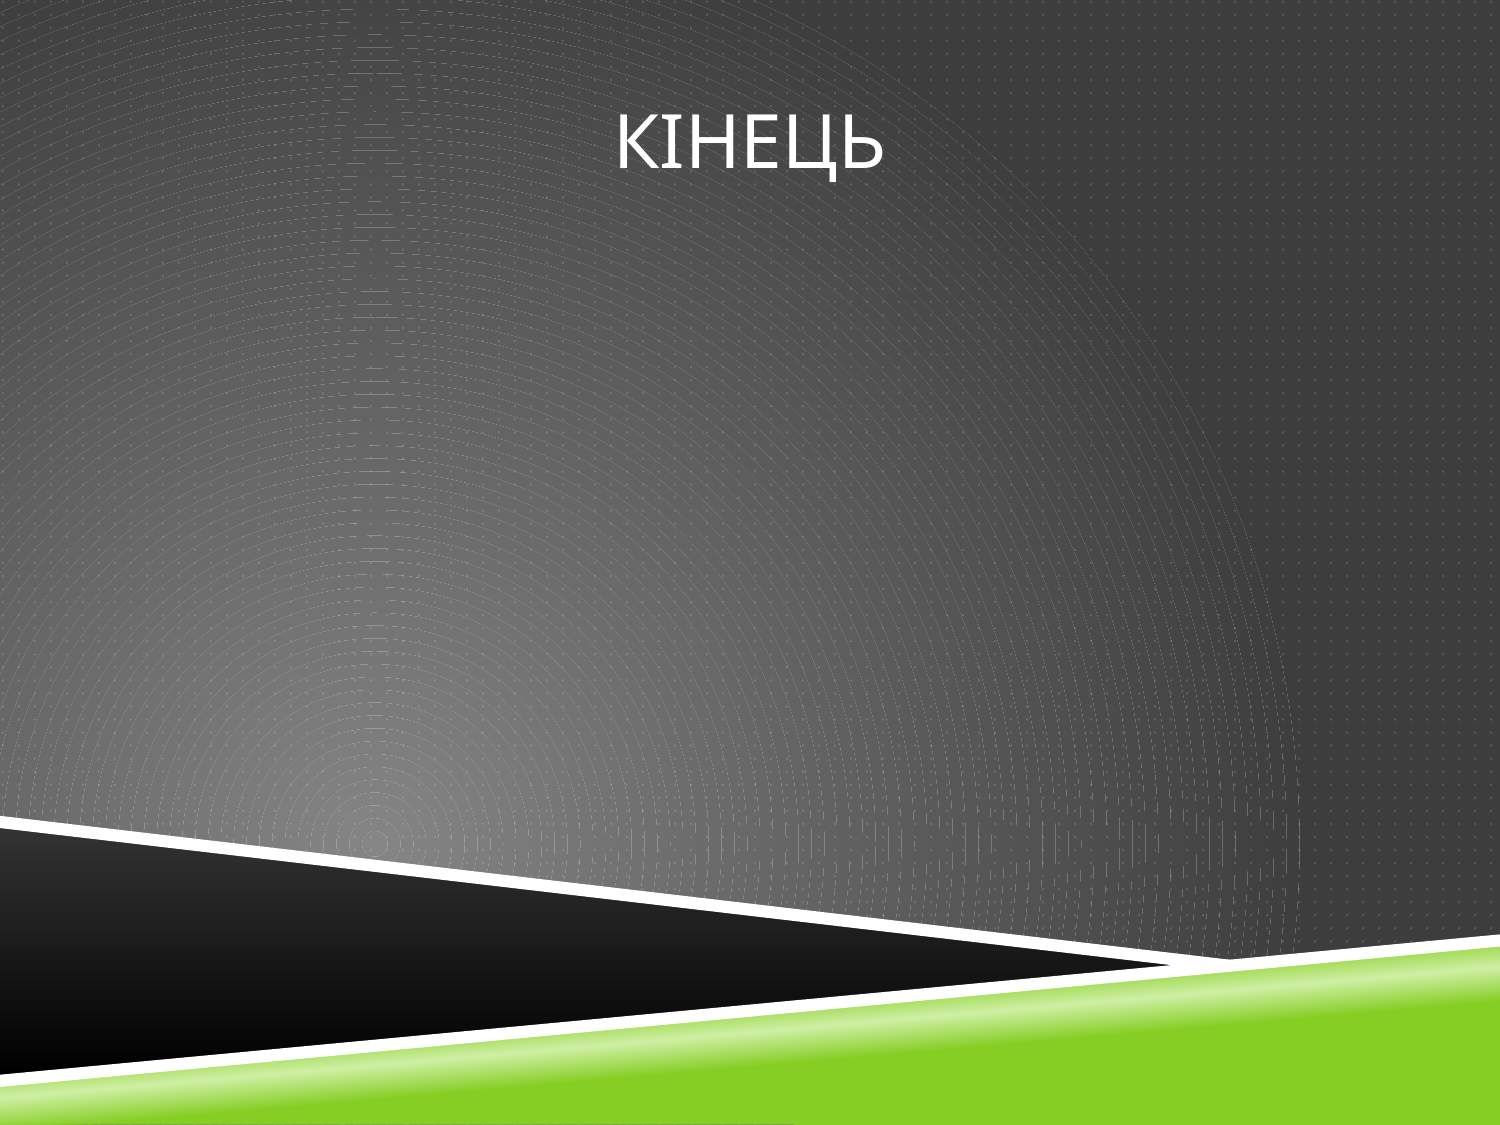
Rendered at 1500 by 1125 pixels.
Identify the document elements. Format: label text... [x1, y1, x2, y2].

title Кінець [112, 45, 1388, 233]
